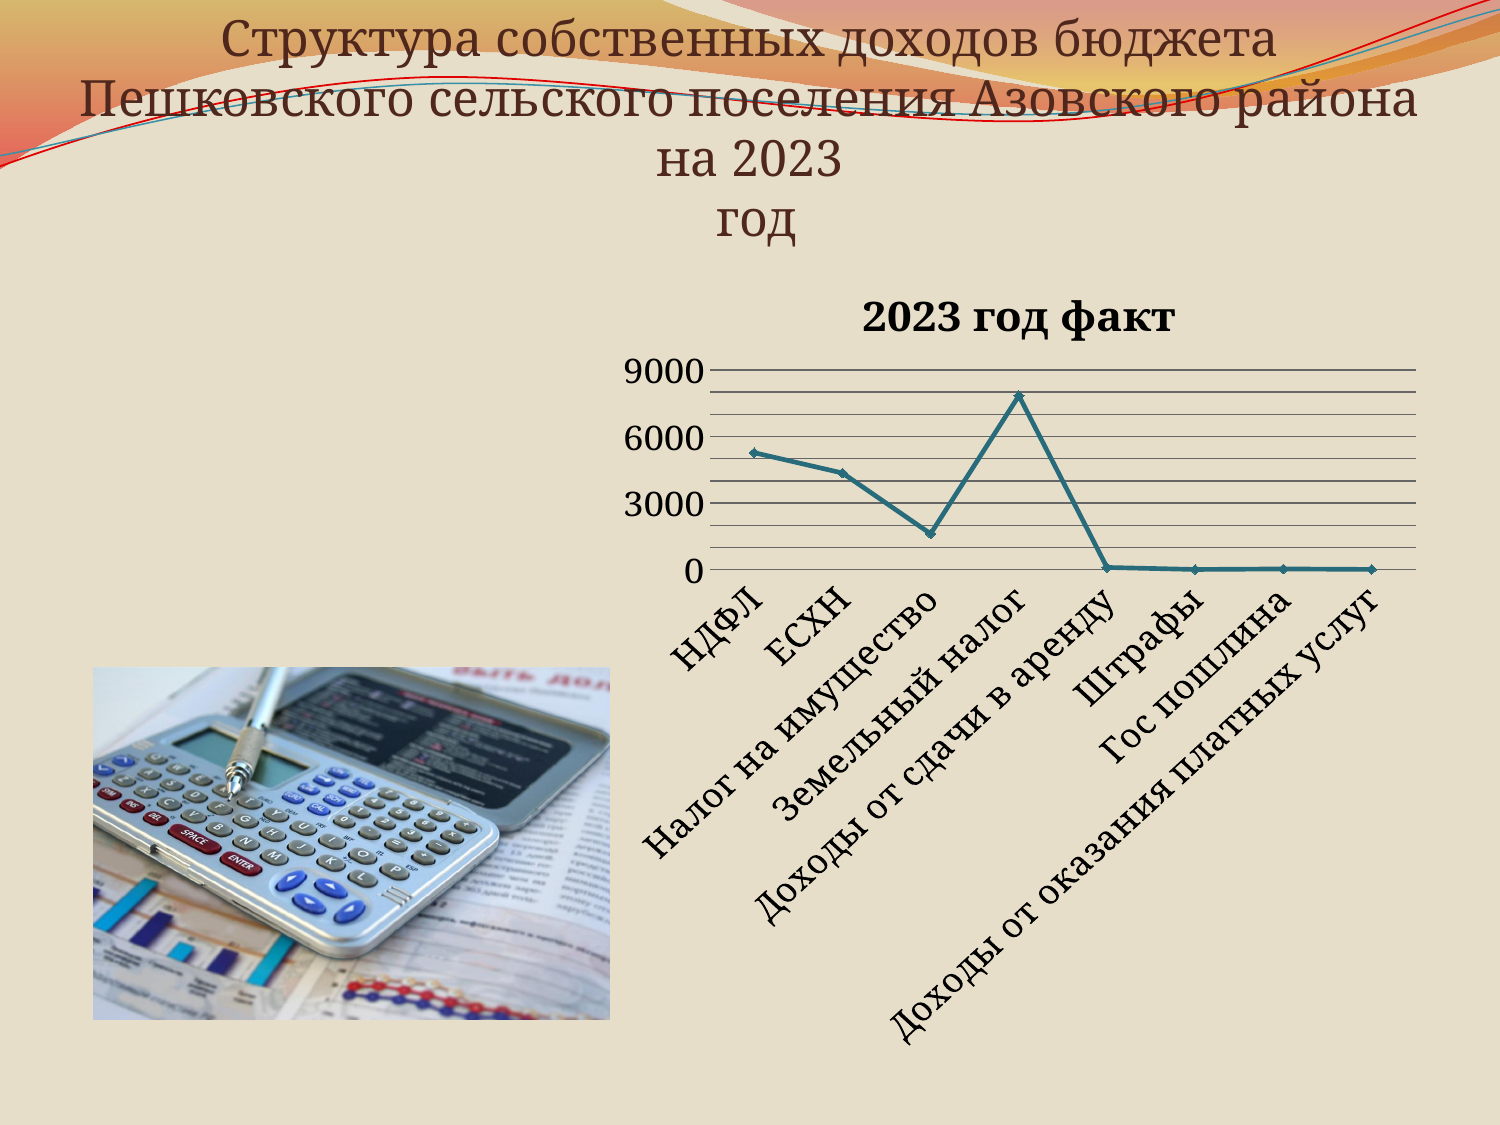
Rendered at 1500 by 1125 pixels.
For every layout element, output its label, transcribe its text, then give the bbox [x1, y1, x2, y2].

picture [93, 667, 610, 1020]
chart [606, 254, 1433, 1049]
title Структура собственных доходов бюджета Пешковского сельского поселения Азовского района на 2023 год [75, 70, 1425, 247]
